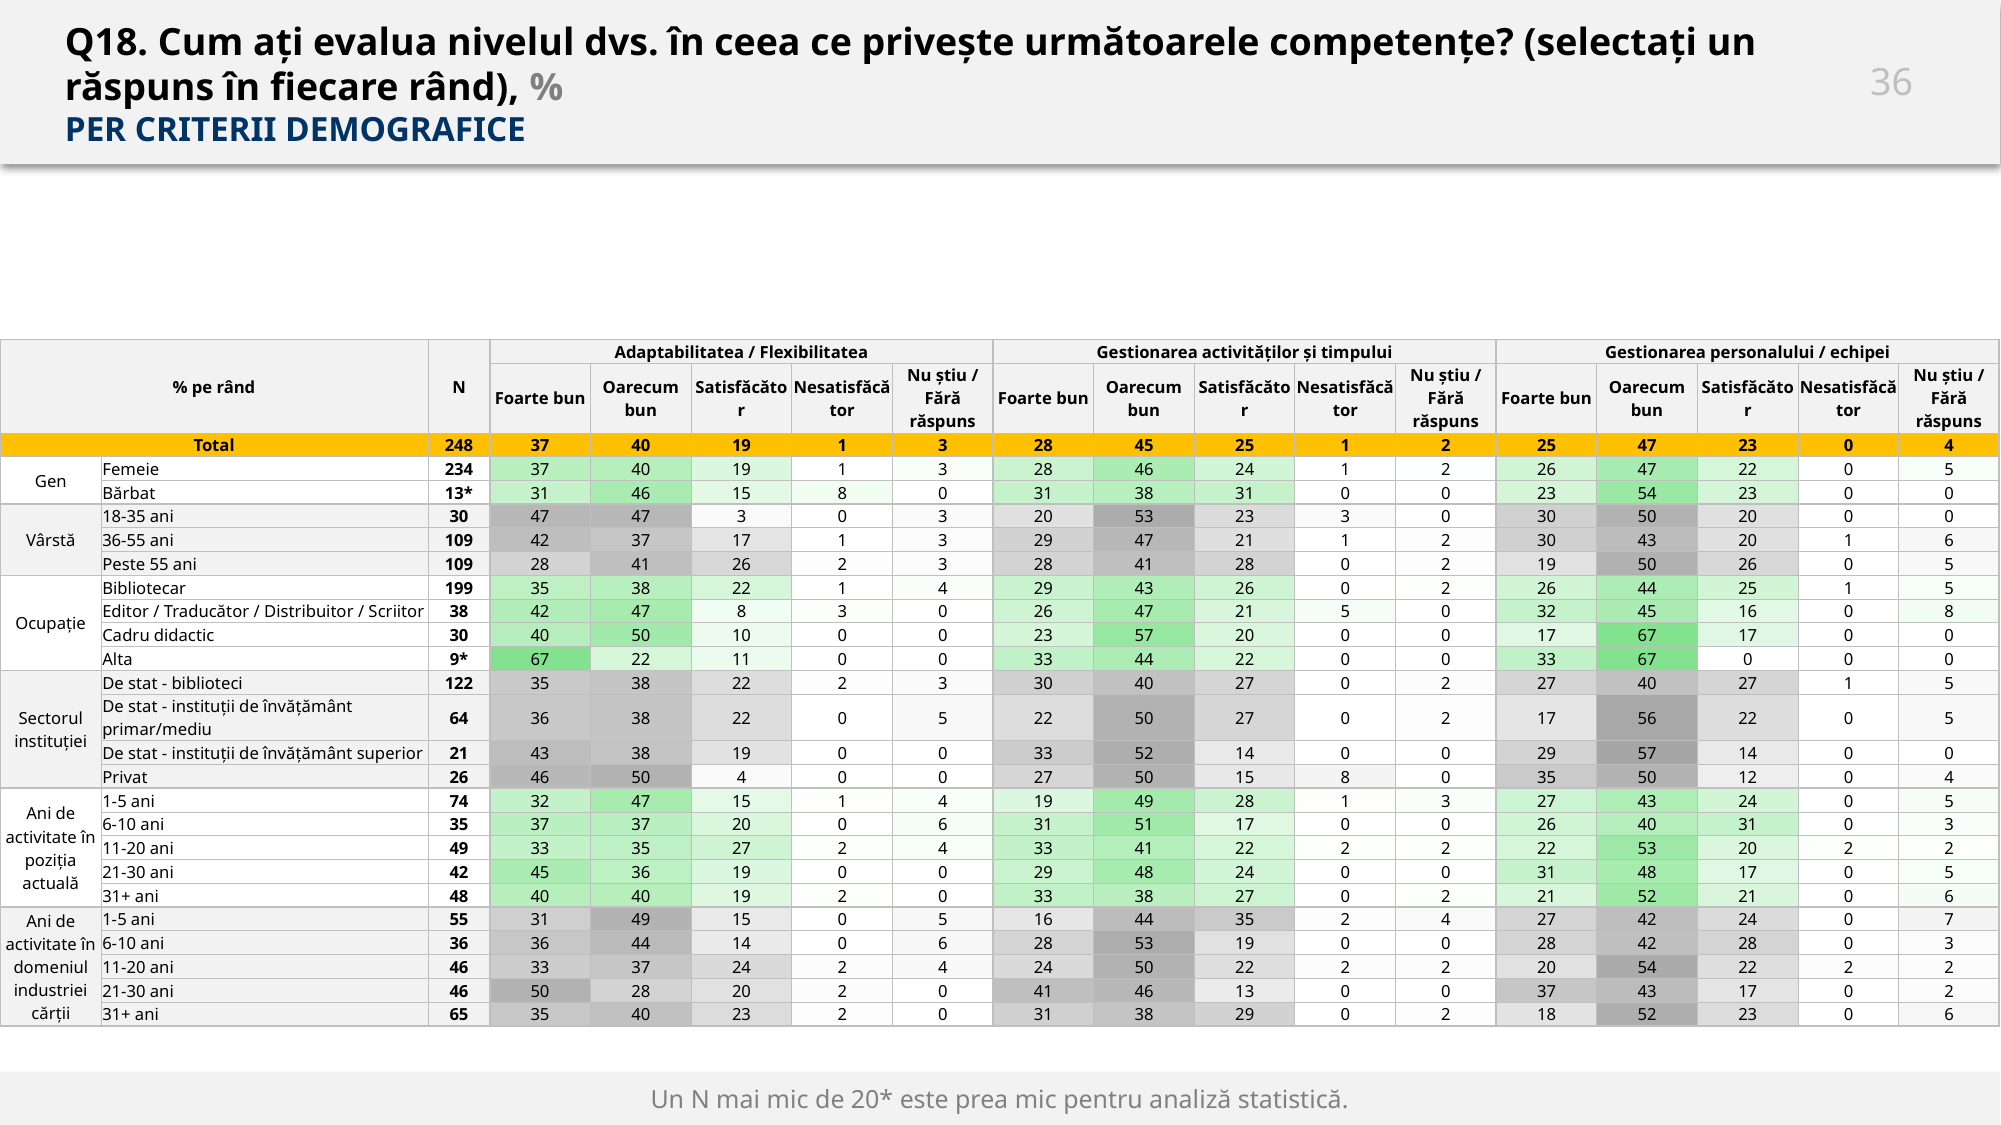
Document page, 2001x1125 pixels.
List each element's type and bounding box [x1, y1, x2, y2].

table_cell [1094, 955, 1194, 978]
table_cell [1295, 765, 1395, 787]
table_cell [1597, 647, 1697, 670]
table_cell [1597, 741, 1697, 764]
table_cell [1094, 884, 1194, 906]
table_cell [1094, 576, 1194, 599]
table_cell [1597, 955, 1697, 978]
table_cell [1497, 884, 1596, 906]
table_cell [591, 552, 691, 575]
table_cell [429, 955, 489, 978]
table_cell [893, 671, 992, 694]
table_cell [994, 695, 1093, 740]
table_cell [692, 741, 791, 764]
table_cell [994, 908, 1093, 930]
table_cell [893, 789, 992, 812]
table_cell [692, 623, 791, 646]
table_cell [491, 836, 590, 859]
table_cell [692, 364, 791, 433]
table_cell [893, 860, 992, 883]
table_cell [792, 955, 892, 978]
table_cell [692, 813, 791, 835]
table_cell [1396, 1003, 1495, 1025]
table_cell [1899, 884, 1998, 906]
table_cell [1295, 741, 1395, 764]
table_cell [1497, 552, 1596, 575]
table_header [429, 340, 489, 433]
table_cell [1094, 600, 1194, 622]
table_cell [491, 931, 590, 954]
table_cell [429, 457, 489, 480]
table_cell [692, 647, 791, 670]
table_cell [1597, 979, 1697, 1002]
table_cell [1295, 528, 1395, 551]
table_cell [102, 836, 428, 859]
table_cell [591, 505, 691, 527]
table_cell [591, 434, 691, 456]
table_cell [893, 931, 992, 954]
table_cell [1899, 931, 1998, 954]
table_cell [1698, 789, 1798, 812]
table_cell [792, 671, 892, 694]
table_cell [1799, 576, 1898, 599]
table_cell [1698, 813, 1798, 835]
table_cell [1899, 623, 1998, 646]
table_cell [1195, 576, 1294, 599]
table_cell [491, 481, 590, 503]
table_cell [994, 860, 1093, 883]
table_cell [692, 979, 791, 1002]
table_cell [994, 671, 1093, 694]
table_cell [1295, 955, 1395, 978]
table_cell [1597, 884, 1697, 906]
table_cell [102, 741, 428, 764]
table_cell [692, 457, 791, 480]
table_cell [792, 600, 892, 622]
table_cell [692, 860, 791, 883]
table_cell [1195, 623, 1294, 646]
table_cell [1094, 979, 1194, 1002]
table_cell [1094, 860, 1194, 883]
table_cell [1899, 434, 1998, 456]
table_cell [1597, 481, 1697, 503]
table_cell [1799, 1003, 1898, 1025]
table_cell [1195, 457, 1294, 480]
table_cell [692, 836, 791, 859]
table_cell [1799, 955, 1898, 978]
table_cell [792, 695, 892, 740]
table_cell [1597, 623, 1697, 646]
table_cell [1396, 979, 1495, 1002]
table_cell [491, 552, 590, 575]
table_cell [1597, 836, 1697, 859]
table_cell [792, 552, 892, 575]
table_cell [792, 457, 892, 480]
table_cell [1799, 600, 1898, 622]
table_cell [893, 979, 992, 1002]
table_cell [429, 884, 489, 906]
table_cell [429, 1003, 489, 1025]
table_cell [1799, 695, 1898, 740]
table_cell [1295, 671, 1395, 694]
table_cell [994, 434, 1093, 456]
table_cell [1396, 836, 1495, 859]
table_cell [1195, 836, 1294, 859]
table_cell [1698, 695, 1798, 740]
table_cell [1, 505, 101, 575]
table_cell [692, 481, 791, 503]
table_cell [1396, 552, 1495, 575]
table_cell [1396, 931, 1495, 954]
table_cell [893, 836, 992, 859]
table_cell [429, 528, 489, 551]
table_cell [1396, 576, 1495, 599]
table_cell [1899, 836, 1998, 859]
table_cell [1295, 979, 1395, 1002]
table_cell [1195, 552, 1294, 575]
table_cell [1396, 505, 1495, 527]
table_cell [1899, 813, 1998, 835]
table_cell [692, 552, 791, 575]
table_cell [1698, 364, 1798, 433]
table_cell [692, 1003, 791, 1025]
table_cell [1698, 908, 1798, 930]
table_cell [1597, 931, 1697, 954]
table_cell [1295, 789, 1395, 812]
table_cell [591, 600, 691, 622]
table_cell [1899, 552, 1998, 575]
table_cell [1195, 979, 1294, 1002]
table_cell [1899, 979, 1998, 1002]
table_cell [792, 836, 892, 859]
table_cell [1497, 741, 1596, 764]
table_cell [1094, 765, 1194, 787]
table_cell [1497, 813, 1596, 835]
table_cell [1899, 481, 1998, 503]
table_cell [1799, 623, 1898, 646]
table_cell [491, 623, 590, 646]
table_cell [1899, 671, 1998, 694]
table_cell [1195, 528, 1294, 551]
table_cell [792, 528, 892, 551]
table_cell [429, 671, 489, 694]
table_cell [792, 979, 892, 1002]
table_cell [591, 695, 691, 740]
table_cell [1195, 908, 1294, 930]
table_cell [1094, 528, 1194, 551]
table_cell [1497, 600, 1596, 622]
table_cell [893, 457, 992, 480]
table_cell [591, 884, 691, 906]
table_cell [1195, 741, 1294, 764]
table_cell [692, 600, 791, 622]
table_cell [1899, 765, 1998, 787]
table_cell [792, 789, 892, 812]
table_cell [1799, 528, 1898, 551]
table_cell [1396, 647, 1495, 670]
table_cell [1195, 505, 1294, 527]
table_cell [1295, 908, 1395, 930]
table_cell [1295, 600, 1395, 622]
table_cell [102, 860, 428, 883]
table_cell [1698, 576, 1798, 599]
table_cell [1396, 600, 1495, 622]
table_cell [692, 528, 791, 551]
table_cell [1597, 505, 1697, 527]
table_cell [692, 434, 791, 456]
table_cell [792, 481, 892, 503]
table_cell [591, 955, 691, 978]
table_cell [491, 576, 590, 599]
table_cell [994, 647, 1093, 670]
table_cell [102, 695, 428, 740]
table_cell [591, 908, 691, 930]
table_cell [429, 623, 489, 646]
table_cell [994, 364, 1093, 433]
table_cell [429, 860, 489, 883]
table_cell [429, 434, 489, 456]
table_cell [102, 671, 428, 694]
table_cell [1094, 836, 1194, 859]
table_cell [591, 741, 691, 764]
table_cell [893, 908, 992, 930]
table_cell [1396, 671, 1495, 694]
table_cell [102, 505, 428, 527]
table_cell [102, 931, 428, 954]
table_cell [1597, 860, 1697, 883]
table_cell [491, 741, 590, 764]
table_cell [893, 955, 992, 978]
table_cell [1295, 836, 1395, 859]
table_cell [1698, 979, 1798, 1002]
table_cell [1396, 789, 1495, 812]
table_cell [893, 481, 992, 503]
table_cell [1497, 789, 1596, 812]
title [50, 0, 1863, 166]
table_cell [1799, 434, 1898, 456]
table_cell [1396, 457, 1495, 480]
table_cell [1094, 457, 1194, 480]
table_cell [994, 1003, 1093, 1025]
table_cell [1497, 836, 1596, 859]
table_cell [429, 813, 489, 835]
table_cell [893, 884, 992, 906]
table_cell [429, 931, 489, 954]
table_cell [591, 647, 691, 670]
table_cell [591, 671, 691, 694]
table_cell [102, 647, 428, 670]
table_cell [1899, 1003, 1998, 1025]
table_cell [1295, 860, 1395, 883]
table_cell [1497, 860, 1596, 883]
table_cell [591, 813, 691, 835]
table_cell [994, 789, 1093, 812]
table_cell [1597, 765, 1697, 787]
table_cell [1295, 552, 1395, 575]
table_cell [1799, 505, 1898, 527]
table_cell [994, 600, 1093, 622]
table_cell [1396, 860, 1495, 883]
table_cell [1597, 576, 1697, 599]
table_cell [1497, 908, 1596, 930]
table_cell [1497, 1003, 1596, 1025]
table_cell [893, 600, 992, 622]
table_cell [1597, 695, 1697, 740]
table_cell [994, 979, 1093, 1002]
table_cell [1698, 931, 1798, 954]
table_cell [1195, 434, 1294, 456]
table_cell [1698, 623, 1798, 646]
table_cell [1094, 908, 1194, 930]
table_cell [792, 908, 892, 930]
table_cell [792, 931, 892, 954]
table_cell [1396, 908, 1495, 930]
table_cell [1, 671, 101, 787]
table_cell [491, 671, 590, 694]
table_cell [491, 695, 590, 740]
table_cell [491, 600, 590, 622]
table_cell [994, 931, 1093, 954]
table_cell [792, 364, 892, 433]
table_cell [1195, 813, 1294, 835]
table_cell [429, 695, 489, 740]
table_cell [1195, 765, 1294, 787]
table_cell [1295, 623, 1395, 646]
table_cell [1295, 647, 1395, 670]
table_cell [1799, 884, 1898, 906]
table_cell [1094, 671, 1194, 694]
table_cell [1799, 789, 1898, 812]
table_cell [102, 457, 428, 480]
table_cell [792, 505, 892, 527]
table_cell [1094, 434, 1194, 456]
table_cell [591, 836, 691, 859]
table_cell [102, 884, 428, 906]
table_cell [994, 765, 1093, 787]
table_cell [1597, 457, 1697, 480]
table_cell [1698, 434, 1798, 456]
table_cell [1799, 741, 1898, 764]
table_cell [491, 1003, 590, 1025]
table_cell [994, 505, 1093, 527]
table_cell [1295, 813, 1395, 835]
table_cell [1094, 695, 1194, 740]
table_cell [1094, 505, 1194, 527]
table_cell [792, 741, 892, 764]
table_cell [1295, 695, 1395, 740]
table_cell [1799, 931, 1898, 954]
table_cell [1899, 576, 1998, 599]
table_cell [1094, 647, 1194, 670]
table_cell [1799, 836, 1898, 859]
table_cell [591, 765, 691, 787]
table_cell [1295, 505, 1395, 527]
table_cell [1497, 955, 1596, 978]
table_cell [1497, 505, 1596, 527]
table_cell [1899, 505, 1998, 527]
table_cell [591, 623, 691, 646]
table_cell [792, 884, 892, 906]
table_cell [1899, 364, 1998, 433]
table_cell [1295, 434, 1395, 456]
table_header [1497, 340, 1998, 363]
table_cell [591, 1003, 691, 1025]
table_cell [1396, 623, 1495, 646]
table_cell [1295, 481, 1395, 503]
table_cell [591, 481, 691, 503]
table_cell [893, 647, 992, 670]
table_cell [591, 576, 691, 599]
table_cell [1698, 836, 1798, 859]
table_cell [1195, 789, 1294, 812]
table_cell [1195, 364, 1294, 433]
table_cell [1597, 364, 1697, 433]
table_cell [1899, 789, 1998, 812]
table_cell [1396, 884, 1495, 906]
table_cell [1195, 1003, 1294, 1025]
table_cell [1597, 600, 1697, 622]
table_cell [1, 908, 101, 1025]
table_cell [994, 623, 1093, 646]
table_cell [792, 647, 892, 670]
table_cell [102, 979, 428, 1002]
text_box [0, 1070, 2000, 1125]
table_cell [102, 481, 428, 503]
table_header [491, 340, 992, 363]
table_cell [792, 765, 892, 787]
table_cell [1899, 860, 1998, 883]
table_cell [692, 789, 791, 812]
table_cell [994, 955, 1093, 978]
table_cell [994, 576, 1093, 599]
table_cell [429, 789, 489, 812]
table_cell [1295, 457, 1395, 480]
table_cell [893, 695, 992, 740]
table_cell [429, 576, 489, 599]
table_cell [1295, 576, 1395, 599]
table_cell [792, 623, 892, 646]
table_cell [692, 765, 791, 787]
table_cell [1799, 671, 1898, 694]
table_cell [102, 1003, 428, 1025]
table_cell [1195, 481, 1294, 503]
table_cell [1195, 860, 1294, 883]
table_cell [591, 364, 691, 433]
table_cell [1799, 908, 1898, 930]
table_cell [1497, 695, 1596, 740]
table_cell [893, 364, 992, 433]
table_cell [1899, 908, 1998, 930]
table_cell [102, 908, 428, 930]
table_cell [1, 434, 428, 456]
table_cell [491, 765, 590, 787]
table_cell [1497, 931, 1596, 954]
table_cell [792, 813, 892, 835]
table_cell [1396, 528, 1495, 551]
table_cell [591, 979, 691, 1002]
table_cell [102, 528, 428, 551]
table_cell [1698, 528, 1798, 551]
table_cell [1698, 647, 1798, 670]
table_cell [1094, 1003, 1194, 1025]
table_cell [692, 695, 791, 740]
table_cell [591, 457, 691, 480]
table_cell [491, 528, 590, 551]
table_cell [1698, 481, 1798, 503]
table_cell [1396, 481, 1495, 503]
table_cell [1497, 576, 1596, 599]
table_cell [1799, 481, 1898, 503]
table_cell [1497, 765, 1596, 787]
table_cell [692, 931, 791, 954]
table_cell [1497, 647, 1596, 670]
table_cell [692, 908, 791, 930]
table_cell [1195, 695, 1294, 740]
table_cell [491, 908, 590, 930]
table_cell [429, 836, 489, 859]
table_cell [792, 860, 892, 883]
table_cell [102, 765, 428, 787]
table_cell [1597, 789, 1697, 812]
table_cell [1698, 600, 1798, 622]
table_cell [792, 434, 892, 456]
table_cell [1698, 1003, 1798, 1025]
table_cell [1094, 931, 1194, 954]
table_cell [429, 647, 489, 670]
table_cell [1497, 623, 1596, 646]
table_cell [491, 955, 590, 978]
table_cell [1899, 647, 1998, 670]
table_cell [1497, 457, 1596, 480]
table_cell [893, 765, 992, 787]
table_header [994, 340, 1495, 363]
table_cell [1, 576, 101, 670]
table_cell [591, 528, 691, 551]
table_cell [1094, 789, 1194, 812]
table_cell [1195, 600, 1294, 622]
table_cell [491, 364, 590, 433]
table_cell [1195, 931, 1294, 954]
table_cell [1094, 364, 1194, 433]
table_cell [692, 505, 791, 527]
table_cell [1195, 671, 1294, 694]
table_cell [1, 457, 101, 503]
table_cell [994, 813, 1093, 835]
table_cell [994, 884, 1093, 906]
table_cell [491, 979, 590, 1002]
table_cell [1497, 364, 1596, 433]
table_cell [1799, 552, 1898, 575]
table_cell [1, 789, 101, 906]
table_cell [102, 552, 428, 575]
table_cell [893, 623, 992, 646]
table_cell [1899, 600, 1998, 622]
table_cell [1799, 457, 1898, 480]
table_cell [692, 576, 791, 599]
table_cell [102, 955, 428, 978]
table_cell [1597, 908, 1697, 930]
table_cell [893, 576, 992, 599]
table_cell [1799, 860, 1898, 883]
table_cell [893, 552, 992, 575]
table_cell [893, 434, 992, 456]
table_cell [1698, 552, 1798, 575]
table_cell [692, 884, 791, 906]
table_cell [994, 552, 1093, 575]
table_cell [1295, 364, 1395, 433]
table_cell [429, 908, 489, 930]
table_cell [1094, 623, 1194, 646]
table_cell [1799, 765, 1898, 787]
table_cell [1396, 695, 1495, 740]
table_cell [1094, 552, 1194, 575]
table_cell [1295, 1003, 1395, 1025]
table_cell [1597, 552, 1697, 575]
table_cell [591, 789, 691, 812]
table_cell [1195, 884, 1294, 906]
table_cell [491, 789, 590, 812]
table_cell [893, 505, 992, 527]
table_cell [1094, 813, 1194, 835]
table_cell [1497, 528, 1596, 551]
table_cell [102, 789, 428, 812]
table_cell [994, 481, 1093, 503]
table_cell [1195, 955, 1294, 978]
table_header [1, 340, 428, 433]
table_cell [1497, 671, 1596, 694]
table_cell [429, 741, 489, 764]
table_cell [1899, 457, 1998, 480]
table_cell [1396, 765, 1495, 787]
table_cell [429, 505, 489, 527]
table_cell [1497, 979, 1596, 1002]
table_cell [692, 955, 791, 978]
table_cell [994, 741, 1093, 764]
table_cell [591, 860, 691, 883]
table_cell [1698, 955, 1798, 978]
table_cell [491, 884, 590, 906]
table_cell [429, 765, 489, 787]
table_cell [102, 623, 428, 646]
table_cell [1597, 434, 1697, 456]
table_cell [1396, 364, 1495, 433]
table_cell [1899, 741, 1998, 764]
table_cell [1899, 955, 1998, 978]
table_cell [1597, 813, 1697, 835]
table_cell [1799, 647, 1898, 670]
table_cell [994, 528, 1093, 551]
table_cell [692, 671, 791, 694]
table_cell [994, 836, 1093, 859]
table_cell [1094, 481, 1194, 503]
table_cell [102, 813, 428, 835]
table_cell [1497, 434, 1596, 456]
table_cell [102, 576, 428, 599]
table_cell [1597, 1003, 1697, 1025]
table_cell [429, 979, 489, 1002]
table_cell [1396, 434, 1495, 456]
table_cell [1698, 741, 1798, 764]
table_cell [1799, 364, 1898, 433]
table_cell [1698, 671, 1798, 694]
table_cell [491, 860, 590, 883]
table_cell [1094, 741, 1194, 764]
table_cell [1899, 695, 1998, 740]
table_cell [1698, 505, 1798, 527]
table_cell [1698, 765, 1798, 787]
table_cell [792, 576, 892, 599]
table_cell [491, 457, 590, 480]
table_cell [1597, 671, 1697, 694]
table_cell [1597, 528, 1697, 551]
table_cell [1899, 528, 1998, 551]
table_cell [893, 813, 992, 835]
table_cell [1698, 884, 1798, 906]
table_cell [893, 528, 992, 551]
table_cell [1396, 955, 1495, 978]
table_cell [1295, 931, 1395, 954]
table_cell [893, 741, 992, 764]
table_cell [1698, 860, 1798, 883]
table_cell [1698, 457, 1798, 480]
table_cell [429, 600, 489, 622]
table_cell [1396, 741, 1495, 764]
table_cell [491, 813, 590, 835]
table_cell [102, 600, 428, 622]
table_cell [429, 481, 489, 503]
table_cell [1396, 813, 1495, 835]
table_cell [792, 1003, 892, 1025]
table_cell [1295, 884, 1395, 906]
table_cell [491, 647, 590, 670]
table_cell [994, 457, 1093, 480]
table_cell [1799, 979, 1898, 1002]
table_cell [491, 505, 590, 527]
table_cell [1799, 813, 1898, 835]
table_cell [429, 552, 489, 575]
table_cell [591, 931, 691, 954]
table_cell [893, 1003, 992, 1025]
table_cell [491, 434, 590, 456]
table_cell [1195, 647, 1294, 670]
table_cell [1497, 481, 1596, 503]
